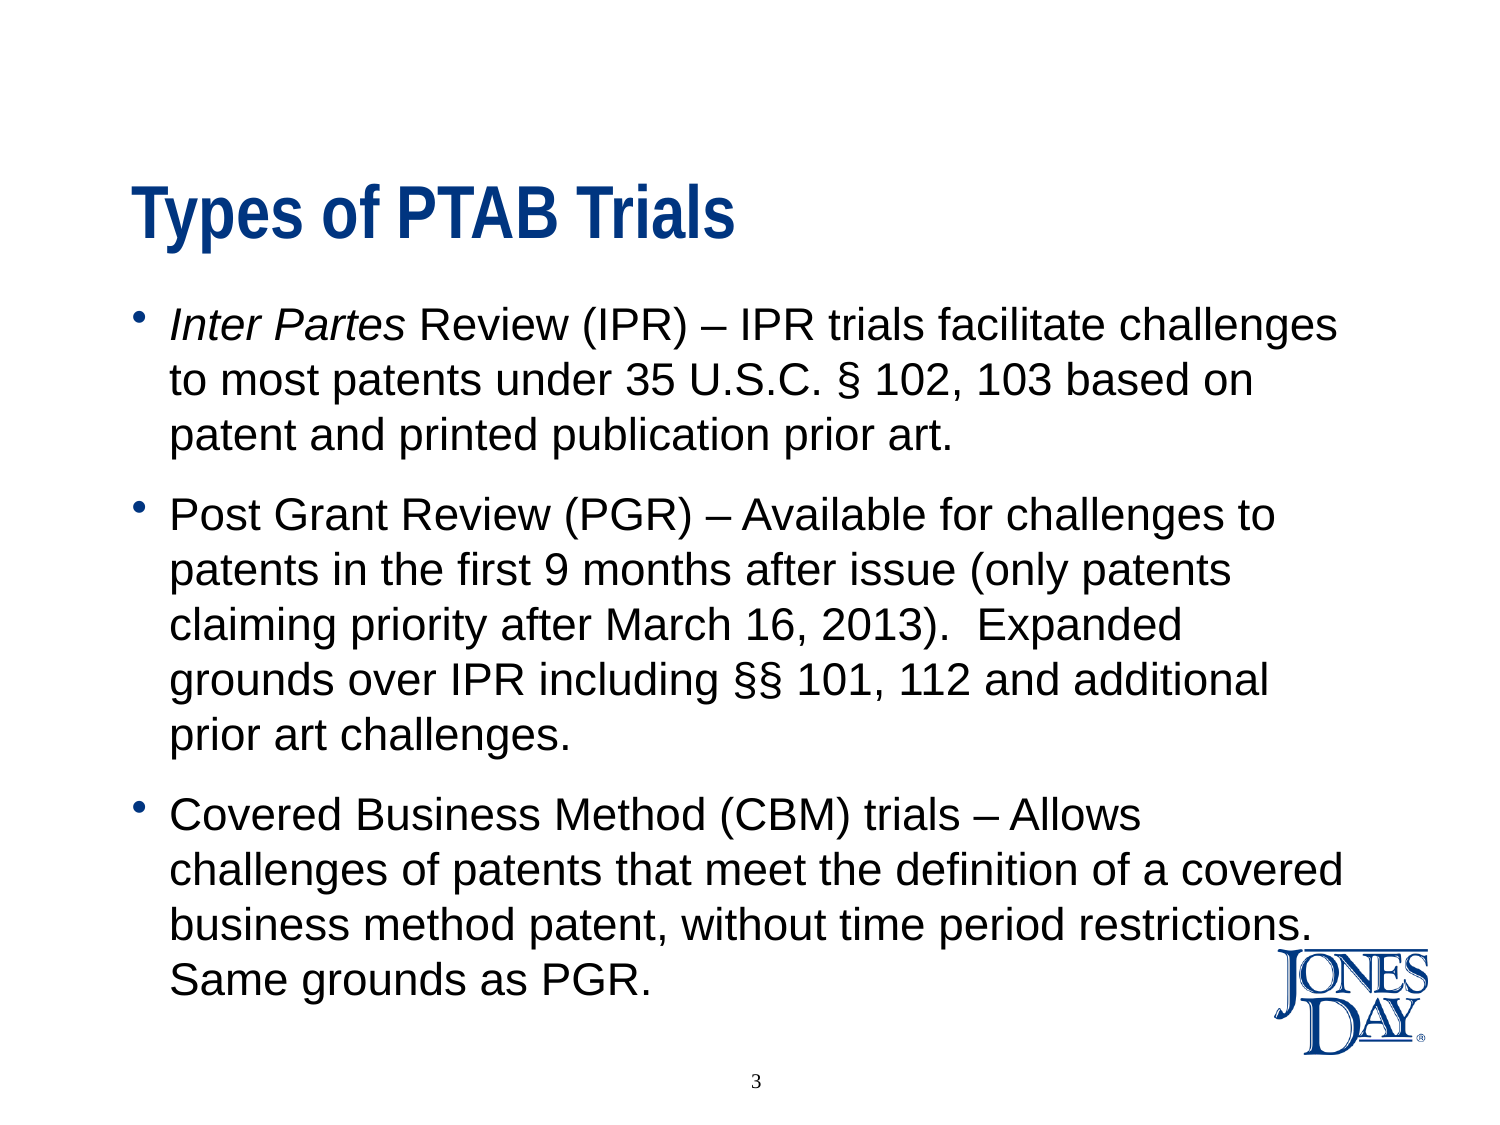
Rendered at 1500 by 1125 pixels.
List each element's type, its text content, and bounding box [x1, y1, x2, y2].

list Inter Partes Review (IPR) – IPR trials facilitate challenges to most patents under 35 U.S.C. § 102, 103 based on patent and printed publication prior art. Post Grant Review (PGR) – Available for challenges to patents in the first 9 months after issue (only patents claiming priority after March 16, 2013). Expanded grounds over IPR including §§ 101, 112 and additional prior art challenges. Covered Business Method (CBM) trials – Allows challenges of patents that meet the definition of a covered business method patent, without time period restrictions. Same grounds as PGR. [116, 287, 1367, 988]
picture [1274, 949, 1428, 1055]
title Types of PTAB Trials [116, 62, 1367, 263]
slide_number 3 [599, 1024, 913, 1101]
